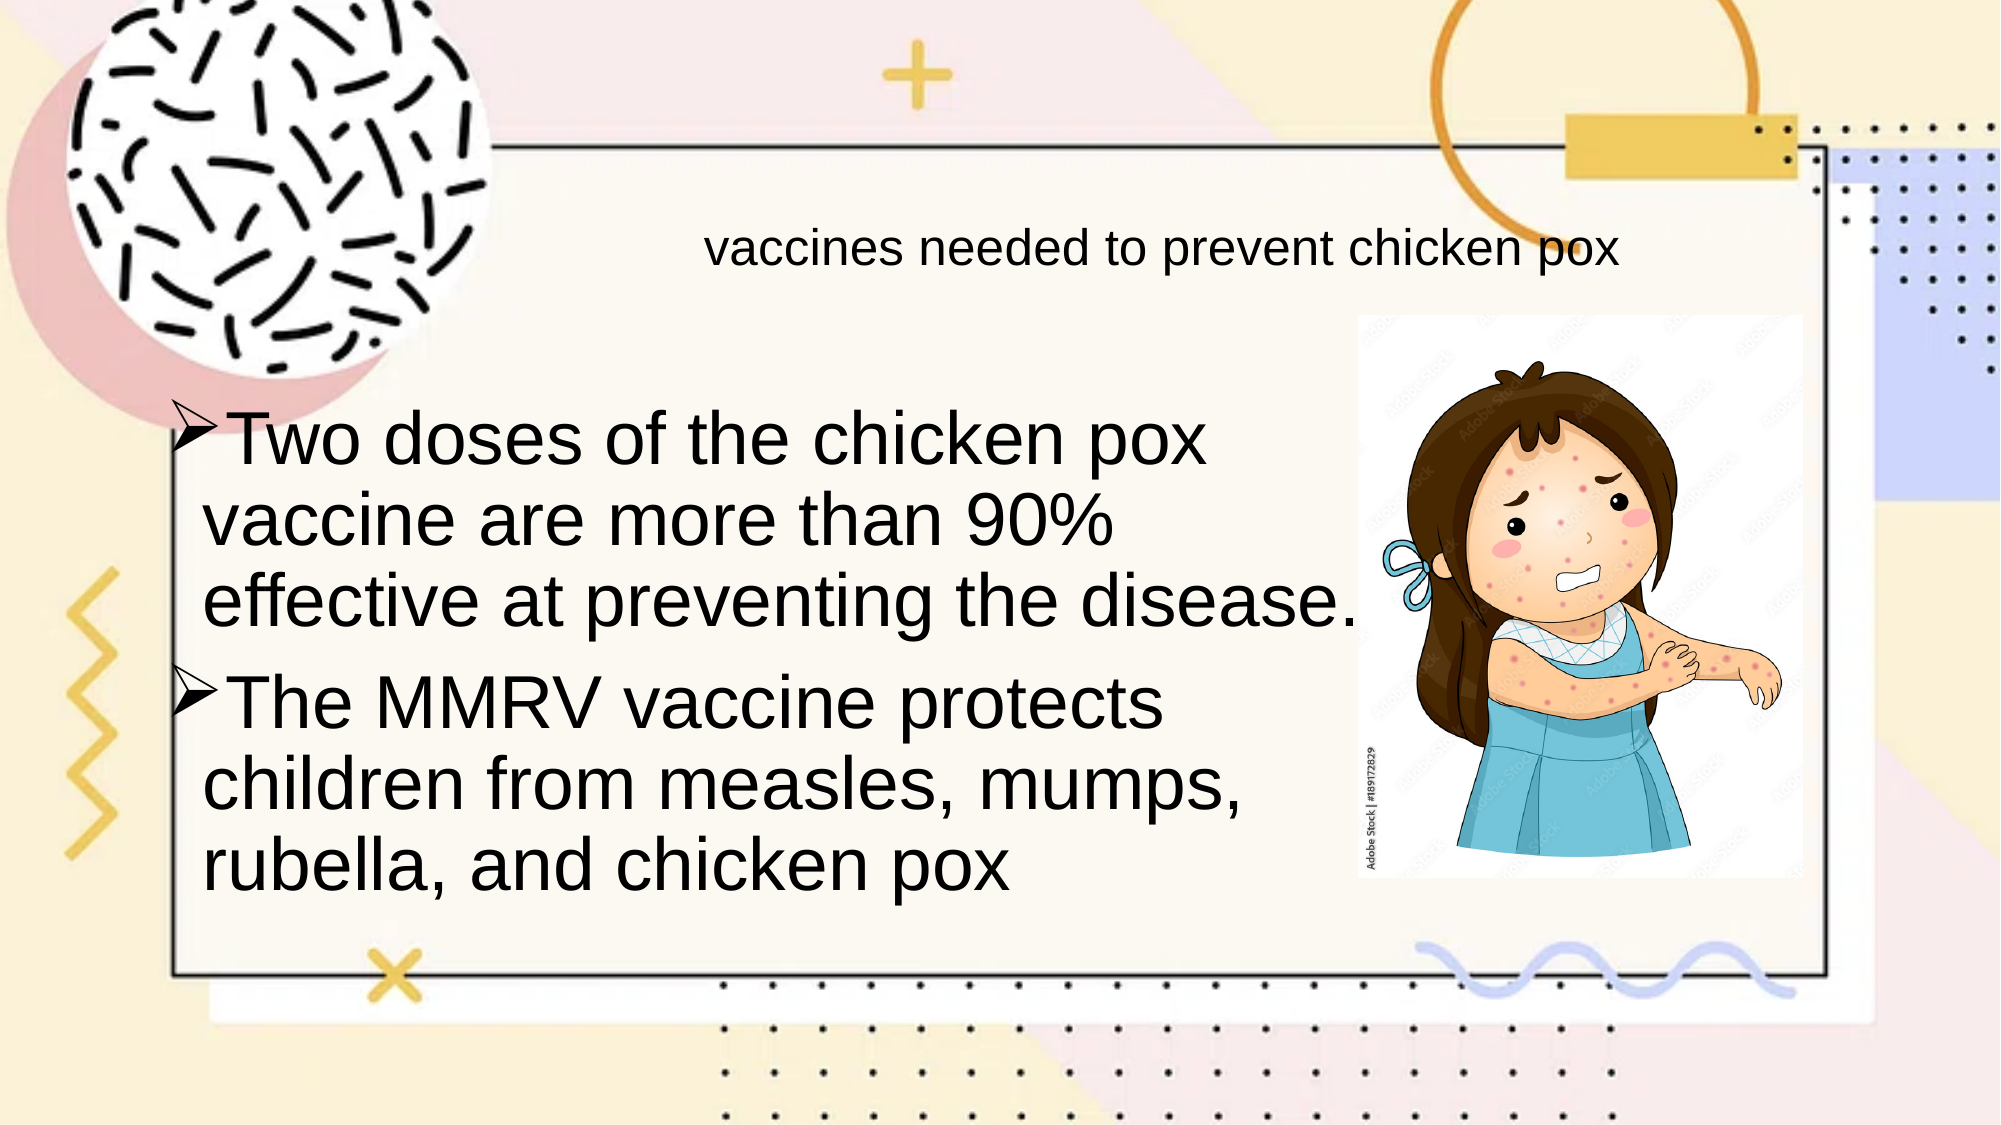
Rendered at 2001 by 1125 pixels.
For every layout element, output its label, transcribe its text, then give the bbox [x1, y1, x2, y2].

title vaccines needed to prevent chicken pox [483, 156, 1843, 347]
list Two doses of the chicken pox vaccine are more than 90% effective at preventing the disease. The MMRV vaccine protects children from measles, mumps, rubella, and chicken pox [150, 392, 1388, 998]
picture [0, 0, 2001, 1125]
